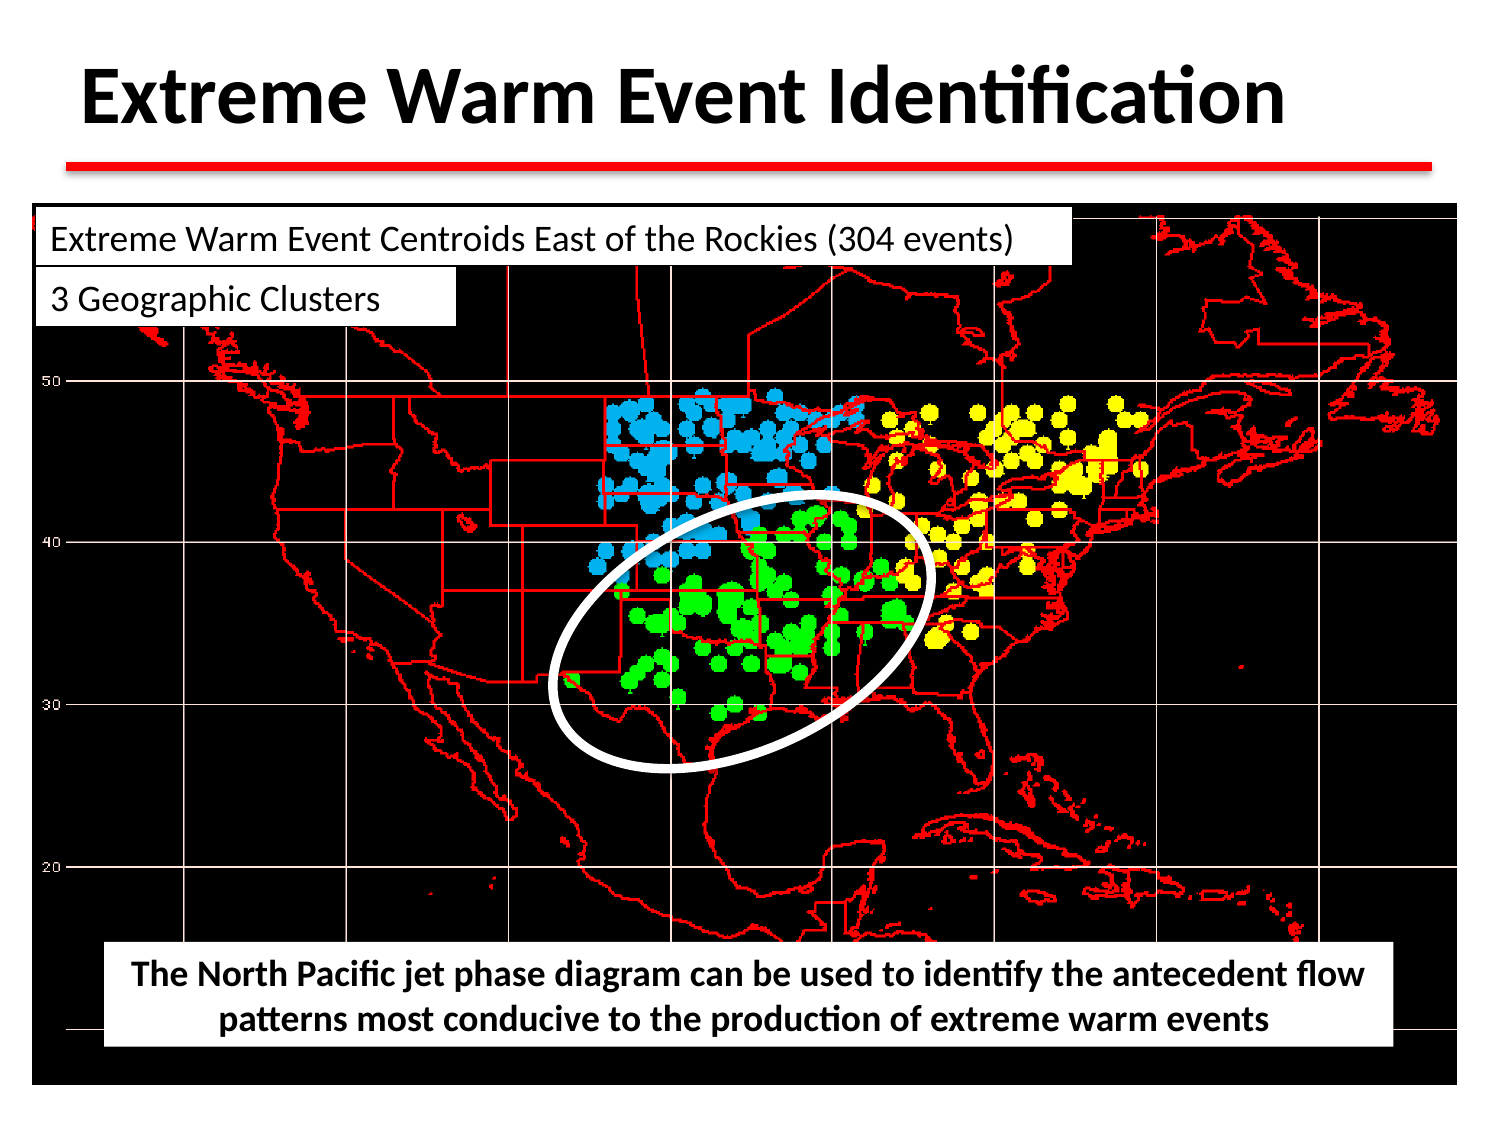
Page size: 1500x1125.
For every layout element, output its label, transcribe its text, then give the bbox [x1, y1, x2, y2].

picture [32, 203, 1458, 1085]
text_box Extreme Warm Event Identification [65, 32, 1318, 148]
